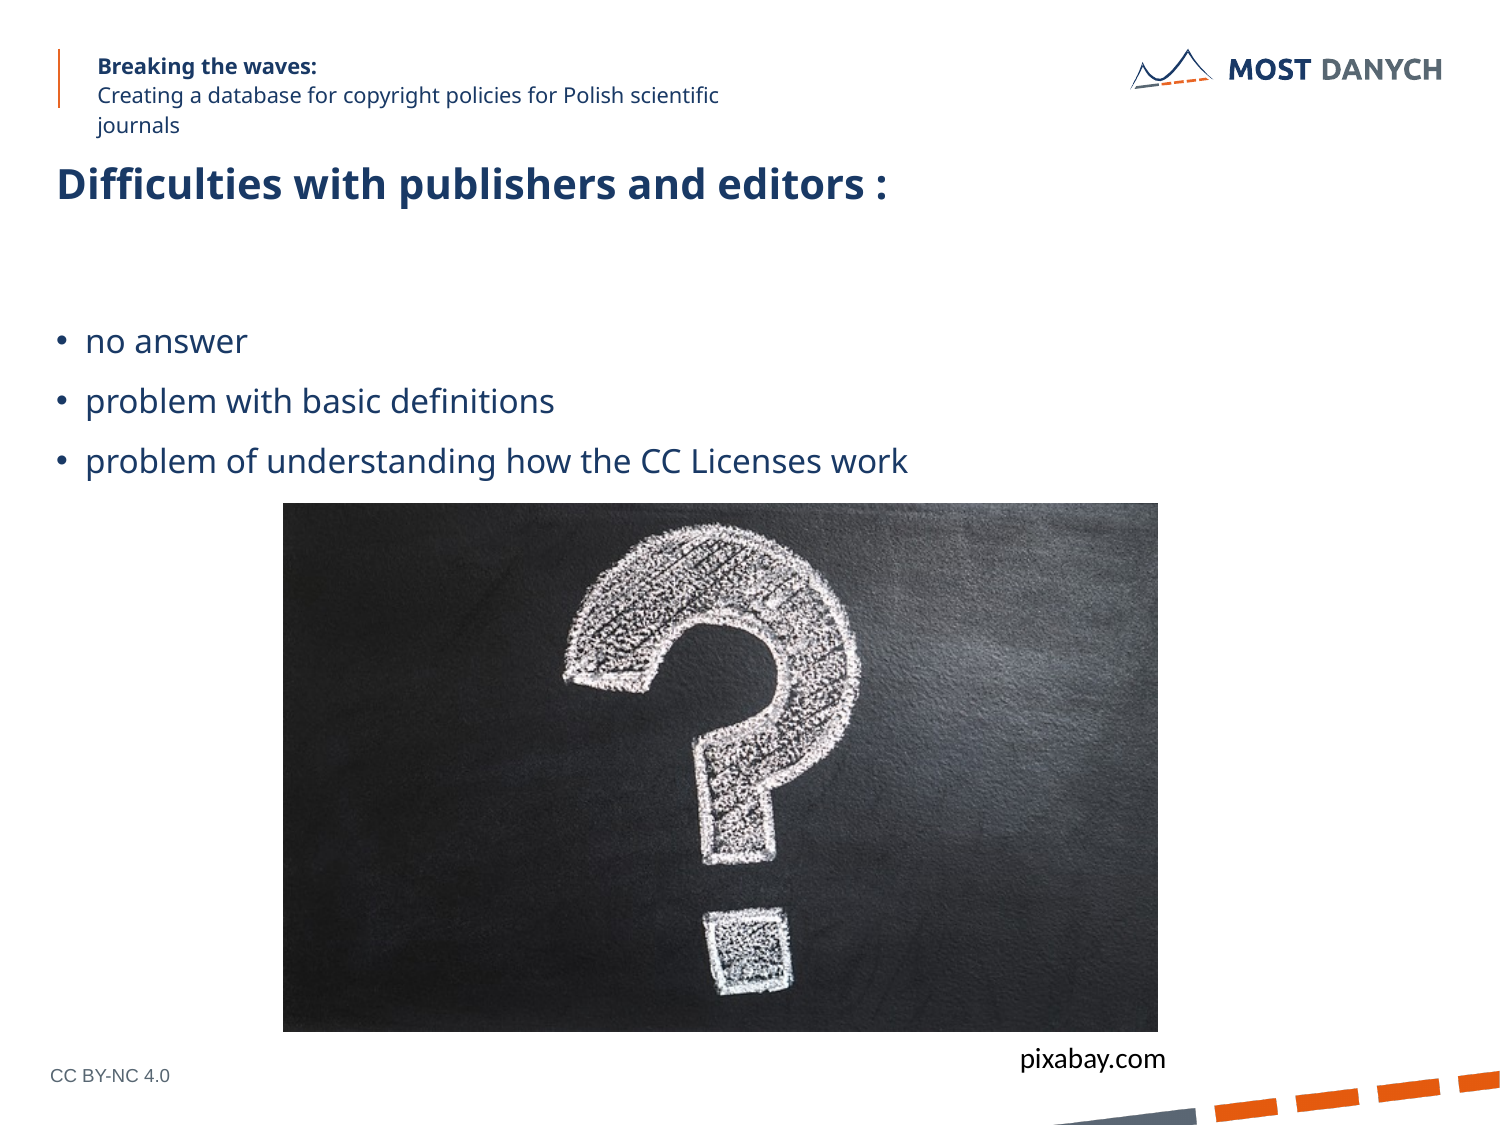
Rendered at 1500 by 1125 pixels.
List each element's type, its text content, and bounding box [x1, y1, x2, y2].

text_box pixabay.com [696, 1031, 1182, 1082]
text_box Difficulties with publishers and editors : no answer problem with basic definitions problem of understanding how the CC Licenses work [41, 166, 1417, 548]
picture [283, 502, 1158, 1032]
text_box CC BY-NC 4.0 [35, 1049, 845, 1094]
picture [1048, 1065, 1500, 1125]
picture [1129, 47, 1442, 91]
text_box Breaking the waves: Creating a database for copyright policies for Polish scientific journals [82, 42, 792, 145]
